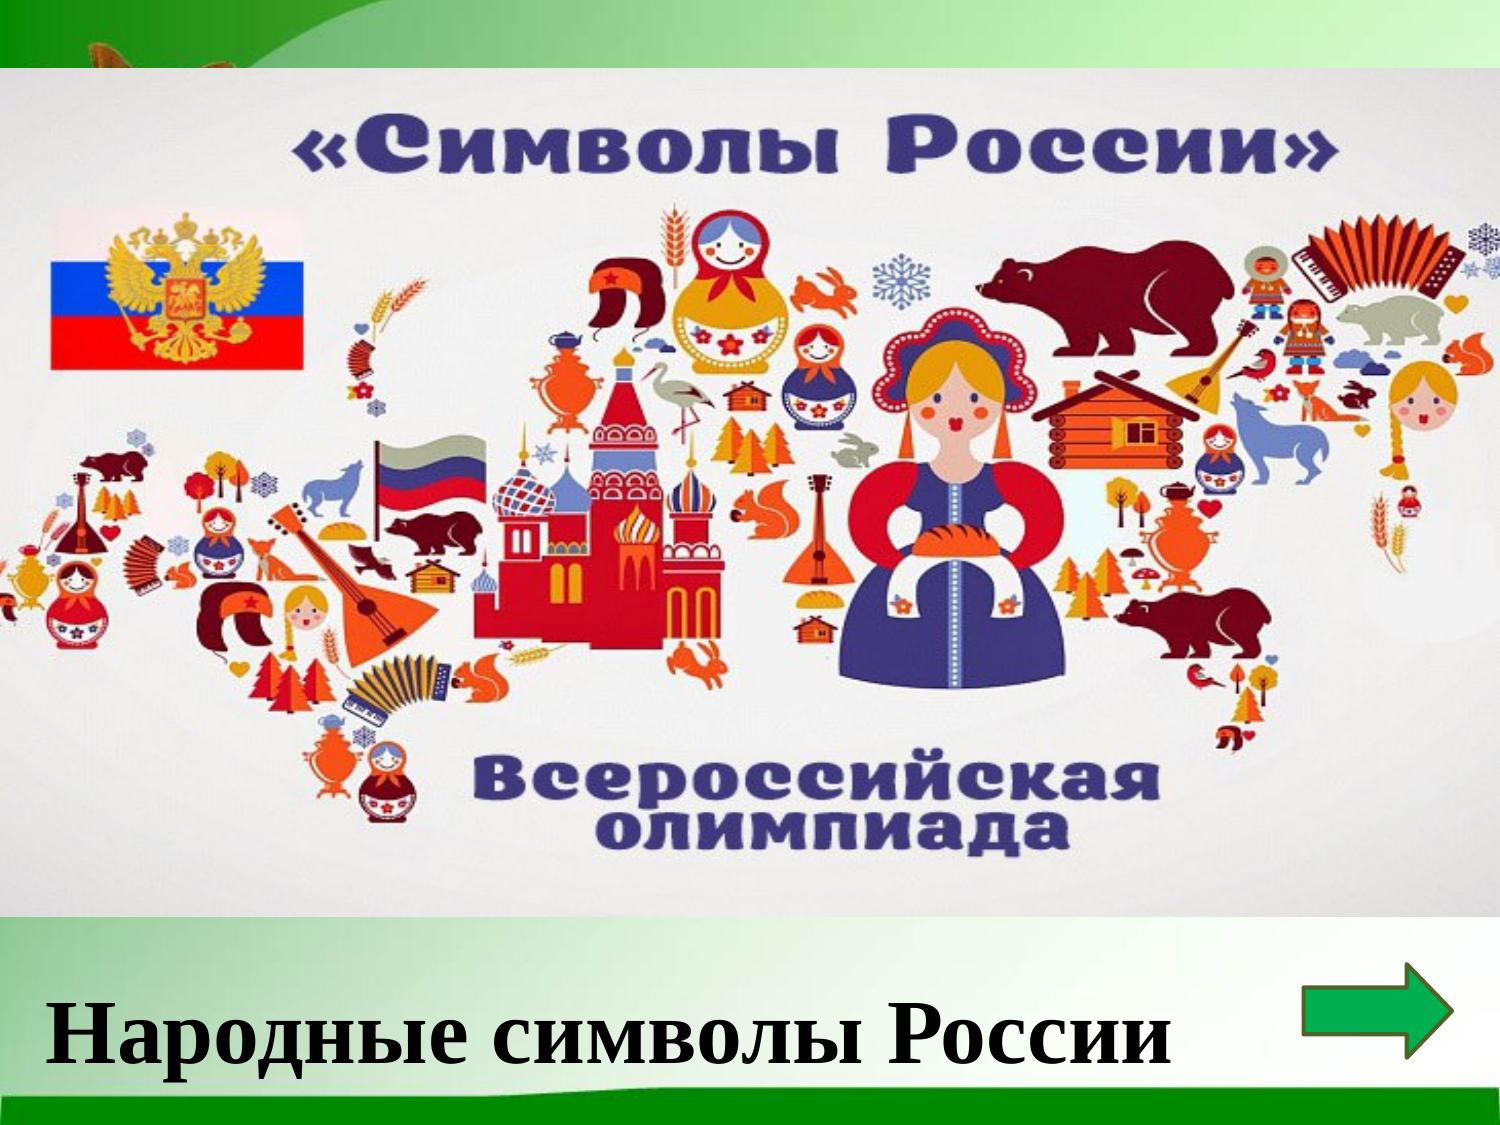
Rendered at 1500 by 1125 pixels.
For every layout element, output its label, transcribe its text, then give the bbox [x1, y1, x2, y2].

text_box [1301, 962, 1455, 1060]
picture [0, 0, 1500, 1125]
text_box Народные символы России [31, 964, 1210, 1089]
